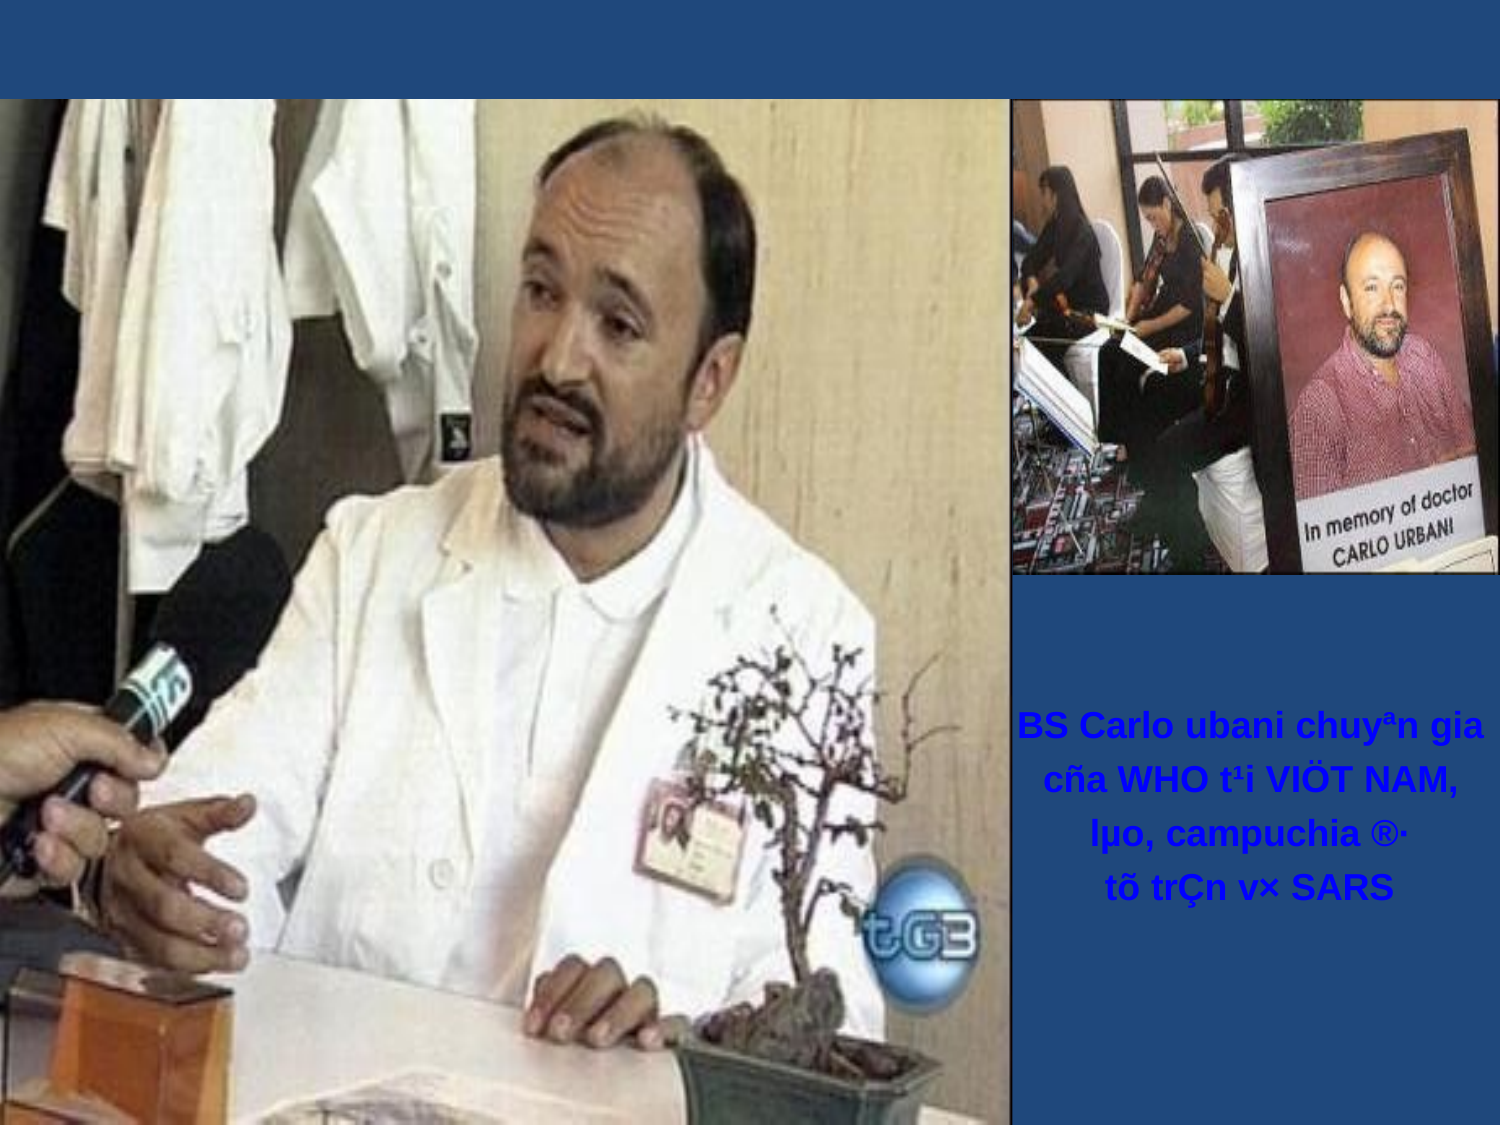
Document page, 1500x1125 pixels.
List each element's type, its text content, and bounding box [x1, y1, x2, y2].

text_box BS Carlo ubani chuyªn gia cña WHO t¹i VIÖT NAM, lµo, campuchia ®· tõ trÇn v× SARS [1013, 690, 1486, 909]
text_box [1012, 99, 1500, 575]
text_box [0, 99, 1013, 1125]
